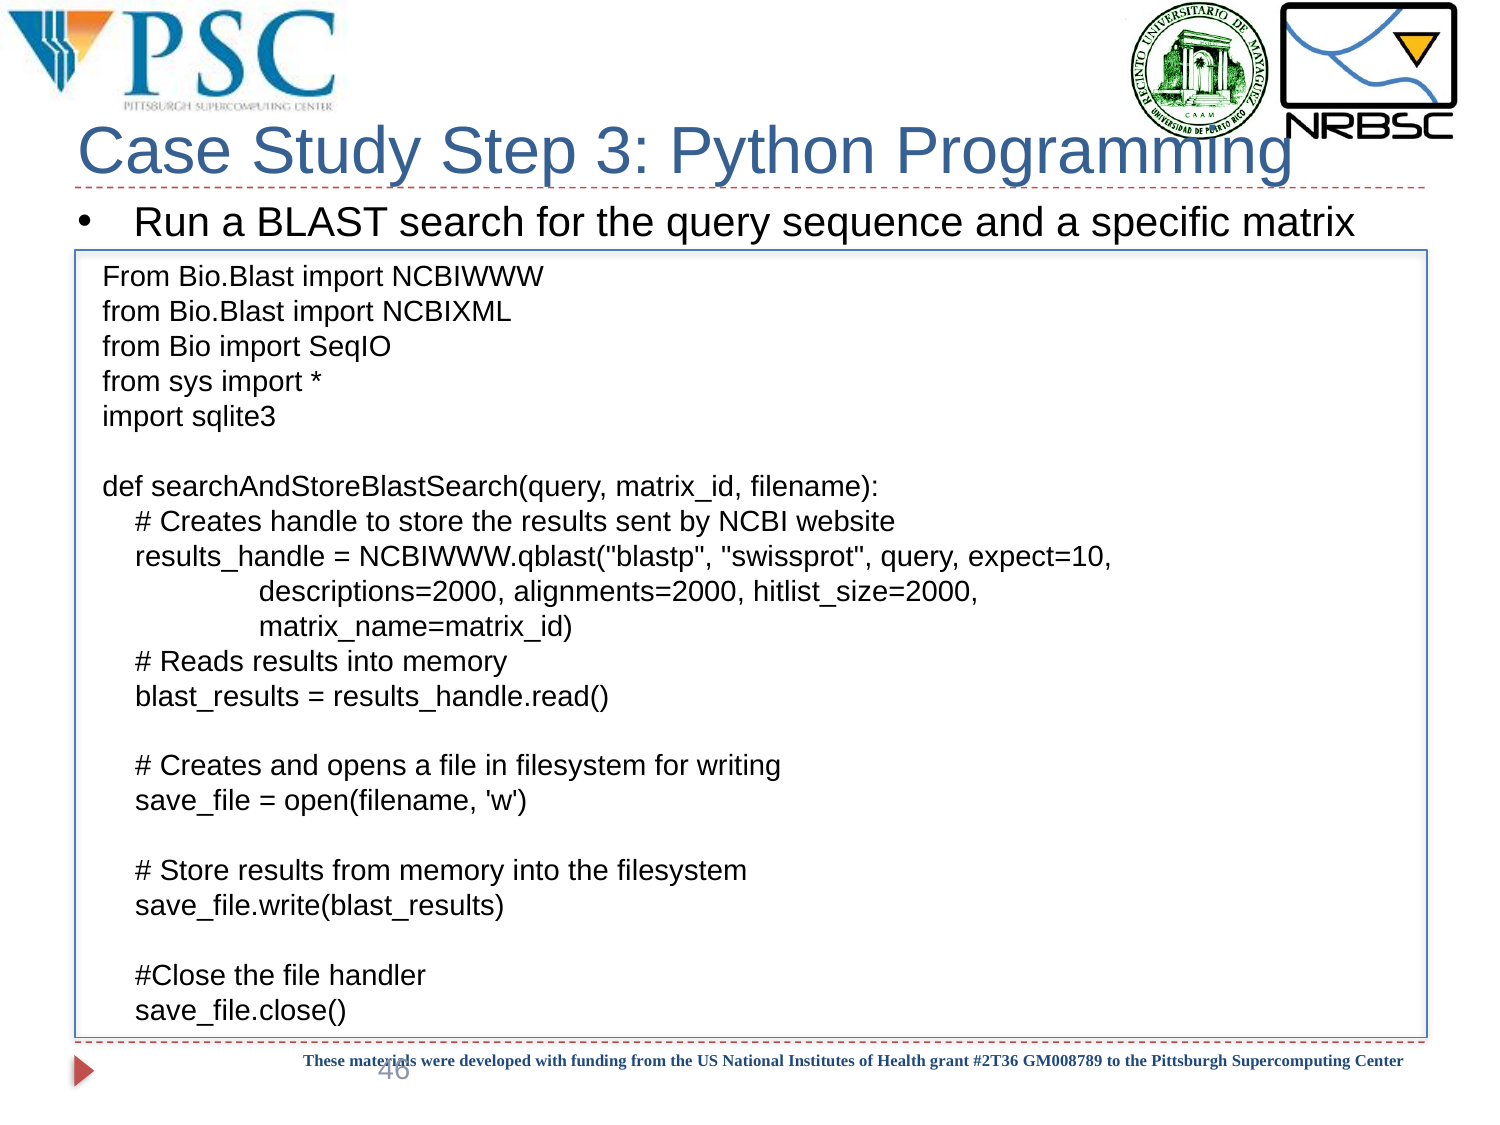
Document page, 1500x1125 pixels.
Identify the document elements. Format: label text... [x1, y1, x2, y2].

picture [0, 0, 347, 127]
slide_number 46 [100, 1069, 426, 1103]
text_box [74, 249, 1428, 1038]
footer These materials were developed with funding from the US National Institutes of Health grant #2T36 GM008789 to the Pittsburgh Supercomputing Center [426, 1047, 1421, 1103]
title Case Study Step 3: Python Programming [62, 99, 1413, 187]
list Run a BLAST search for the query sequence and a specific matrix [62, 187, 1413, 250]
picture [1125, 0, 1463, 145]
text_box From Bio.Blast import NCBIWWW from Bio.Blast import NCBIXML from Bio import SeqIO from sys import * import sqlite3 def searchAndStoreBlastSearch(query, matrix_id, filename): # Creates handle to store the results sent by NCBI website results_handle = NCBIWWW.qblast("blastp", "swissprot", query, expect=10, descriptions=2000, alignments=2000, hitlist_size=2000, matrix_name=matrix_id) # Reads results into memory blast_results = results_handle.read() # Creates and opens a file in filesystem for writing save_file = open(filename, 'w') # Store results from memory into the filesystem save_file.write(blast_results) #Close the file handler save_file.close() [87, 1047, 1346, 1069]
